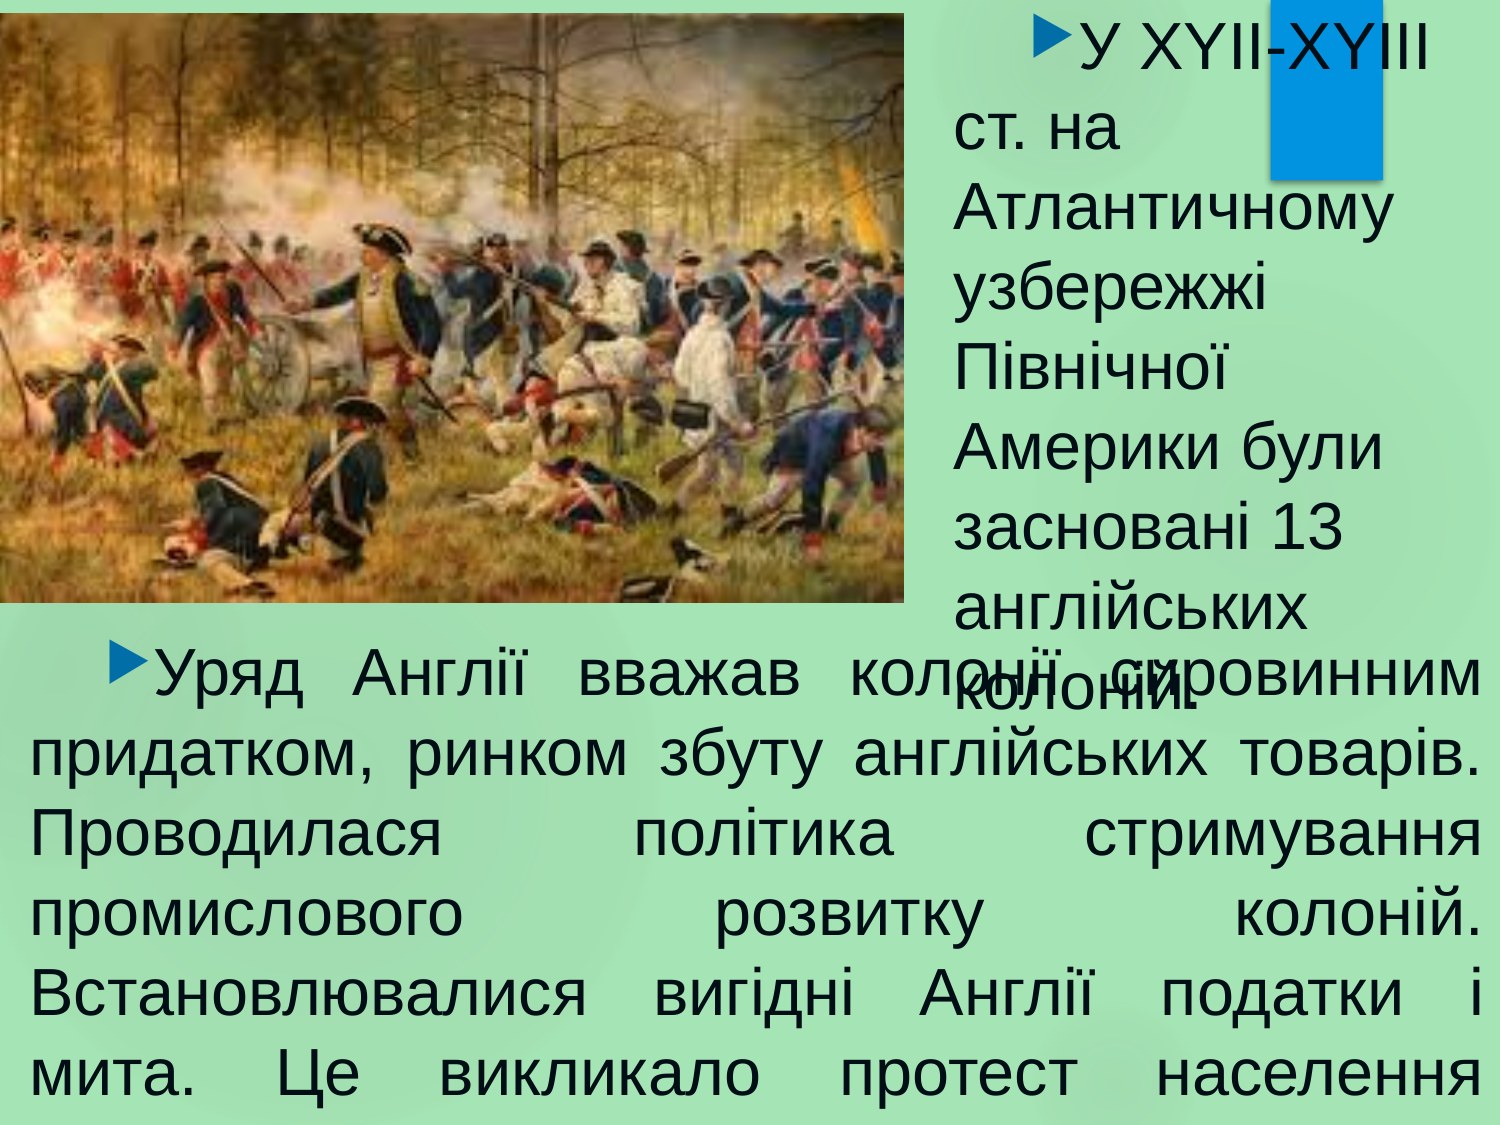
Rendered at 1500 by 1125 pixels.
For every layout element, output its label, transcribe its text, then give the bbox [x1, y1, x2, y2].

picture [0, 13, 904, 603]
text_box У XYII-XYIII ст. на Атлантичному узбережжі Північної Америки були засновані 13 англійських колоній. [903, 0, 1500, 730]
list Уряд Англії вважав колонії сировинним придатком, ринком збуту англійських товарів. Проводилася політика стримування промислового розвитку колоній. Встановлювалися вигідні Англії податки і мита. Це викликало протест населення колоній. [0, 621, 1500, 1102]
